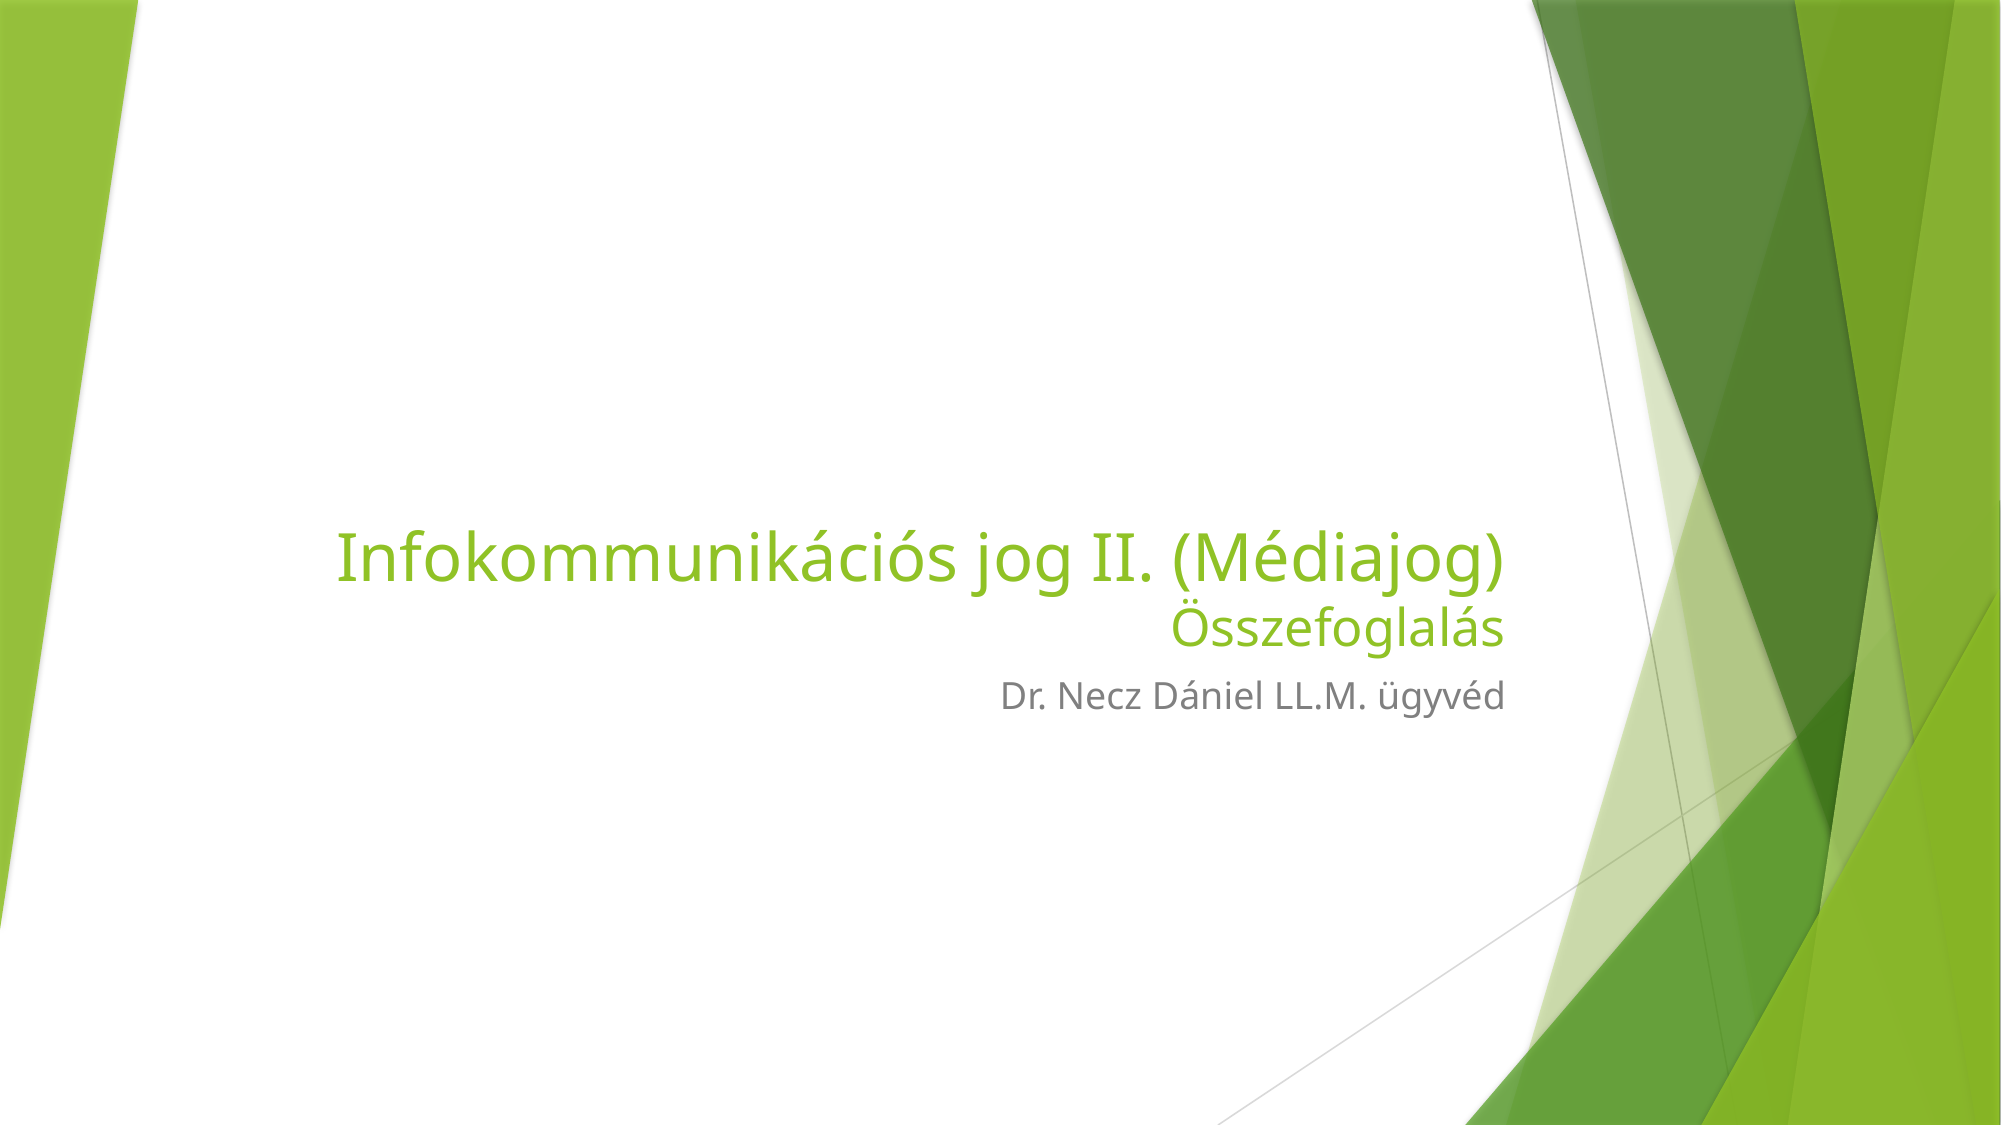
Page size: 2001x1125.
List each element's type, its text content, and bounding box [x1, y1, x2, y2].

title Infokommunikációs jog II. (Médiajog) Összefoglalás [247, 317, 1522, 664]
subtitle Dr. Necz Dániel LL.M. ügyvéd [247, 664, 1522, 845]
